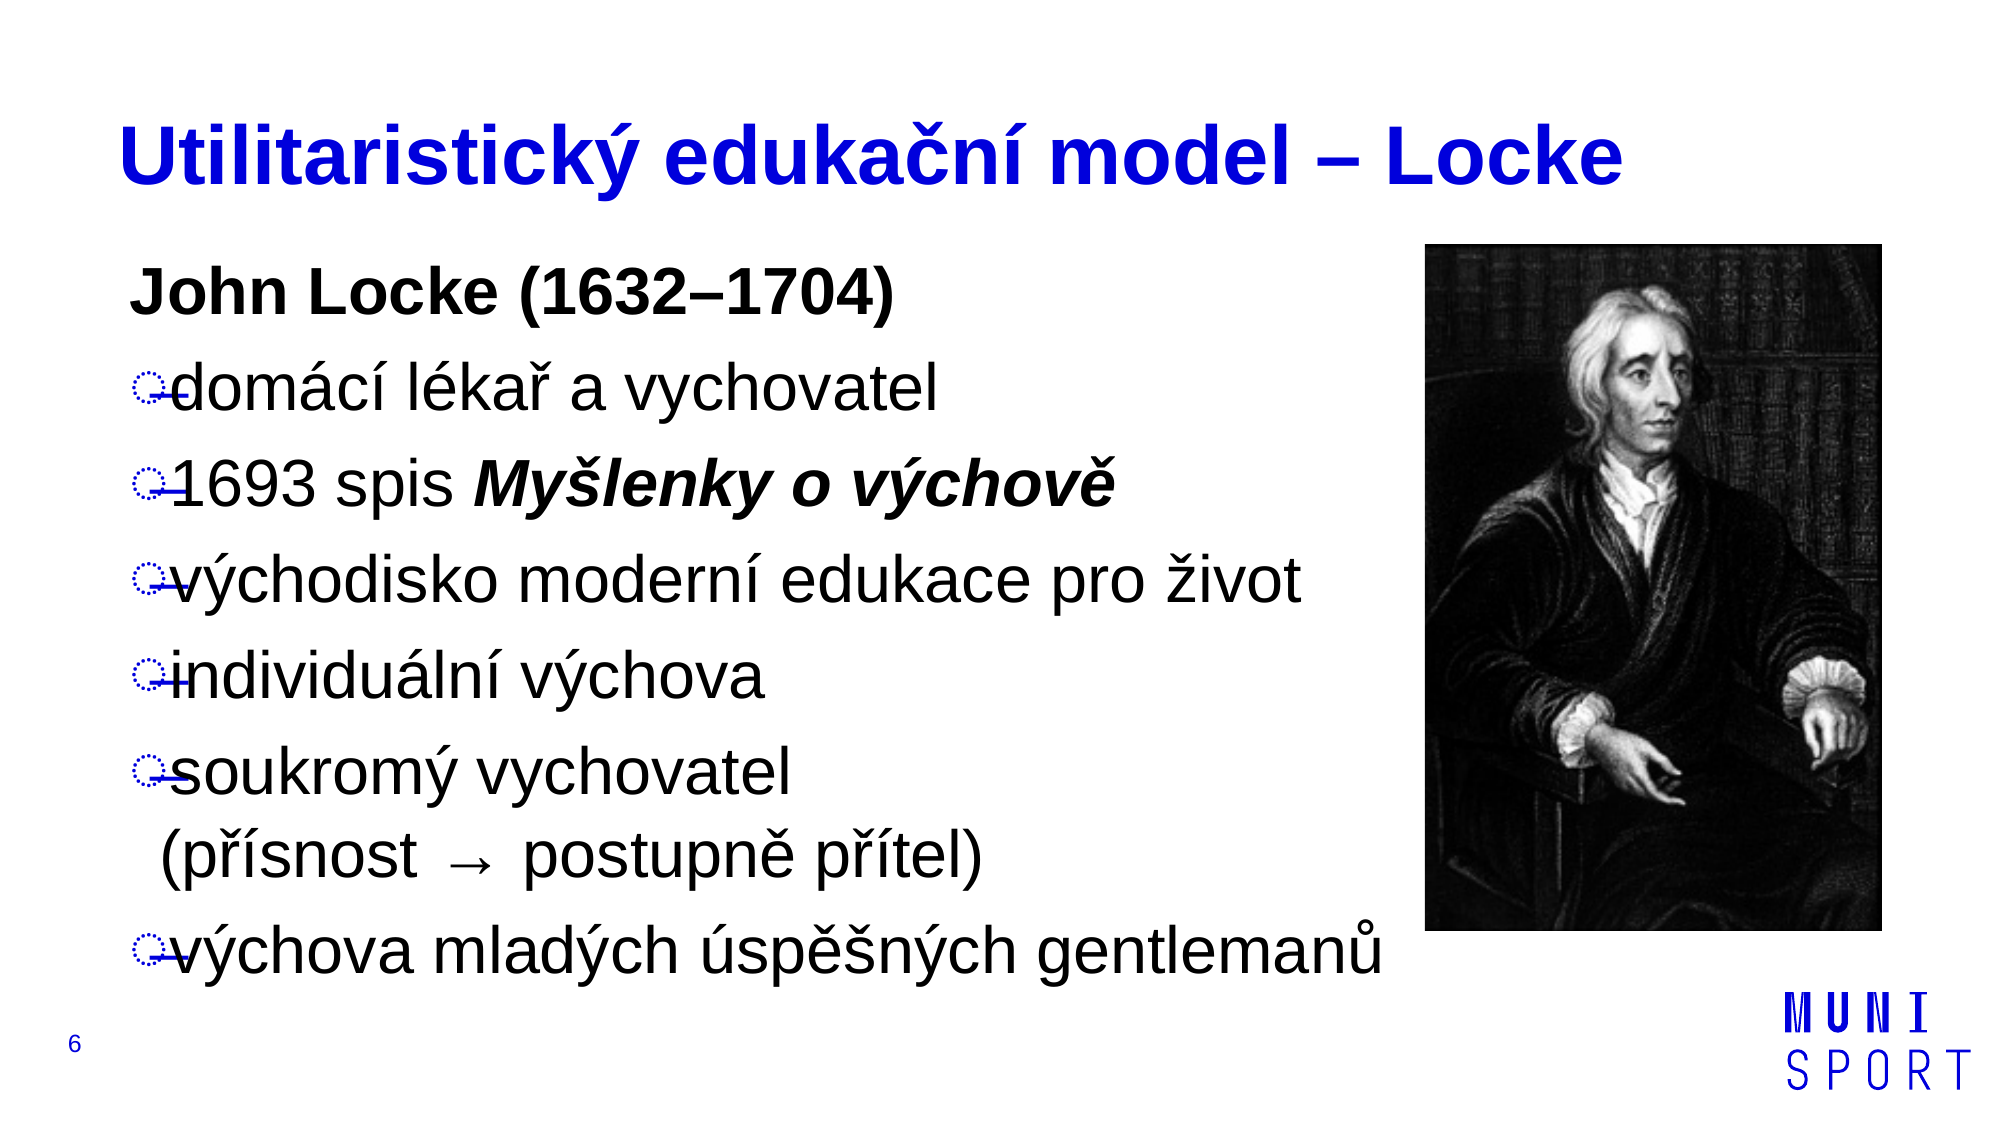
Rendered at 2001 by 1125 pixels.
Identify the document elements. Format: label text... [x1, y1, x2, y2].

list John Locke (1632–1704) domácí lékař a vychovatel 1693 spis Myšlenky o výchově východisko moderní edukace pro život individuální výchova soukromý vychovatel (přísnost → postupně přítel) výchova mladých úspěšných gentlemanů [118, 244, 1883, 1007]
title Utilitaristický edukační model – Locke [118, 118, 1883, 193]
slide_number 6 [67, 1021, 110, 1063]
picture [1424, 244, 1883, 931]
